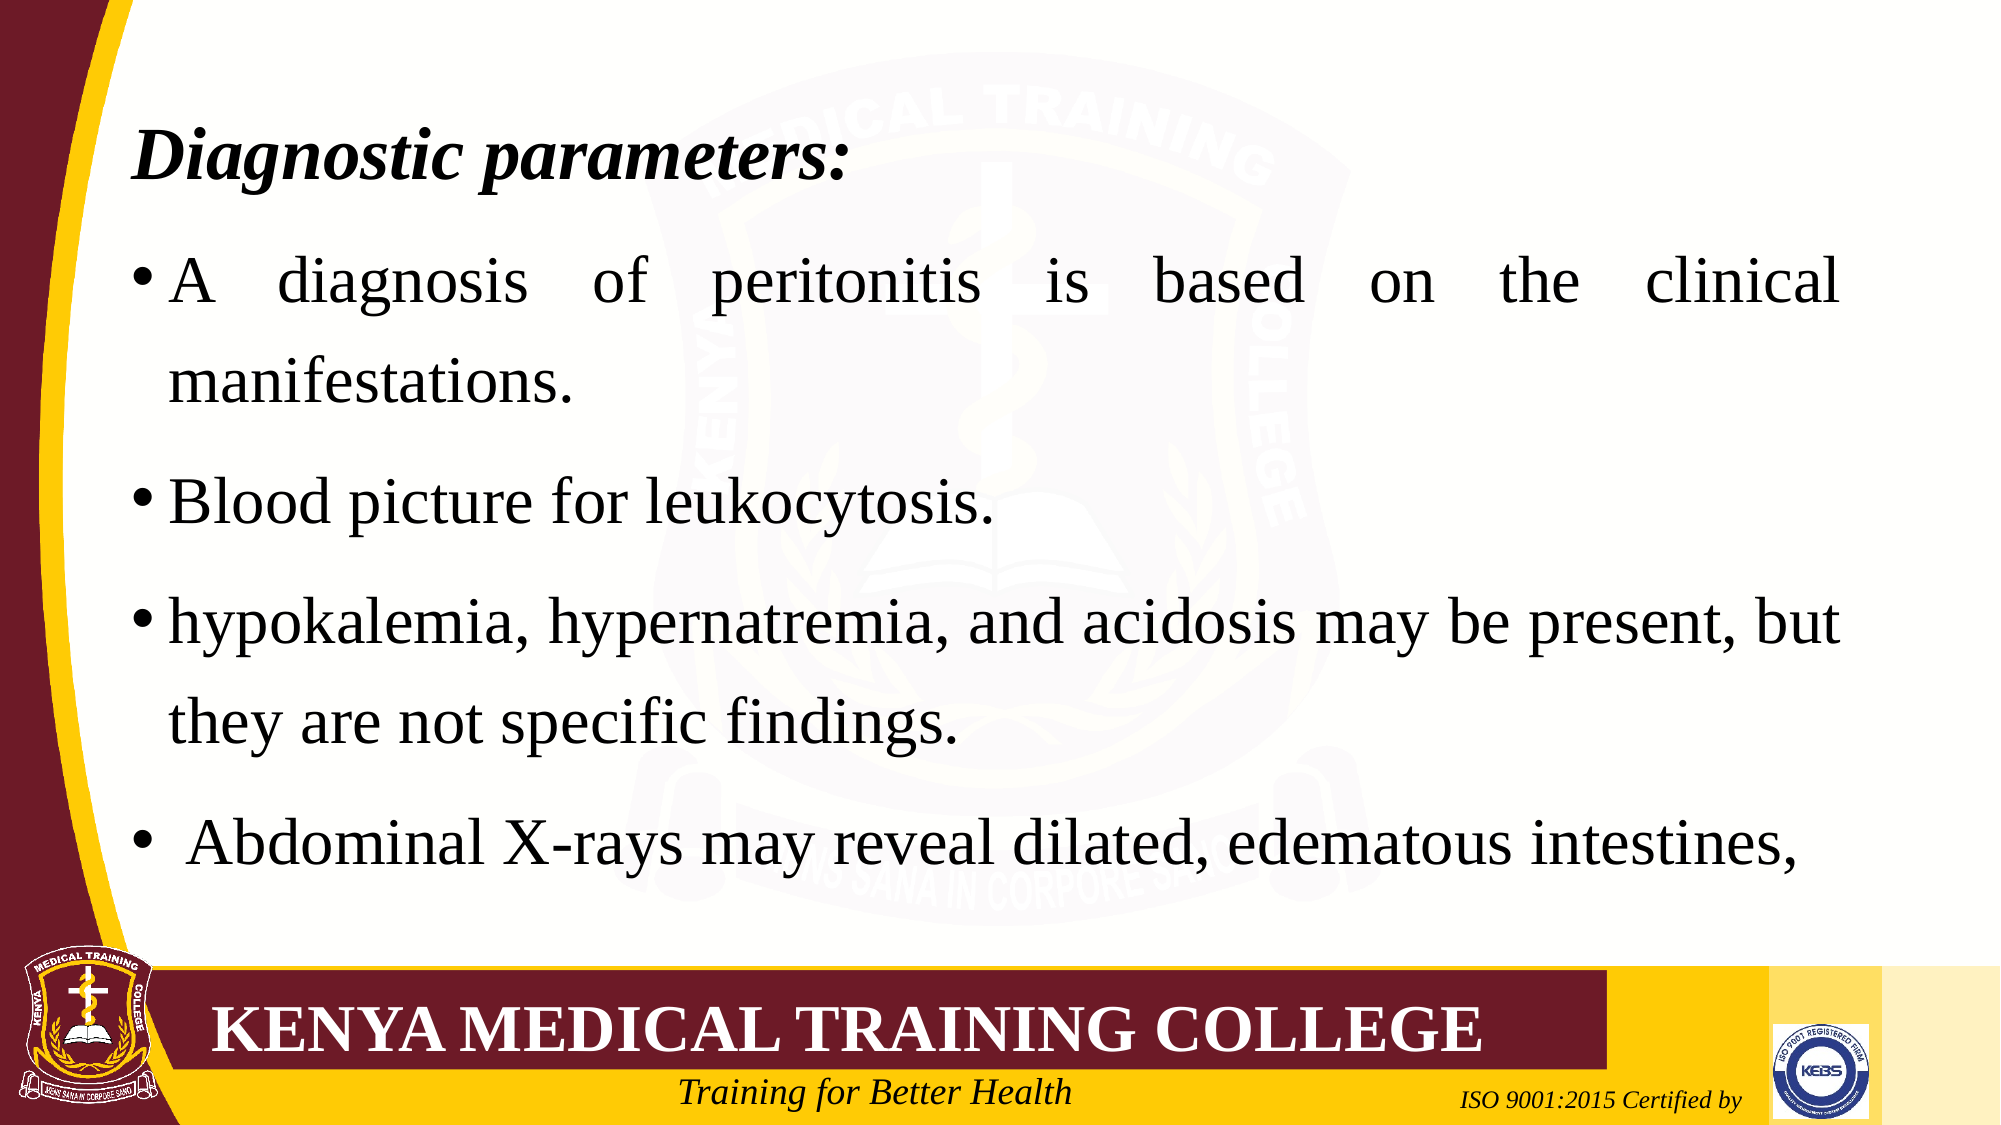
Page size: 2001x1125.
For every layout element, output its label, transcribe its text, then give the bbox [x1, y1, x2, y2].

picture [0, 0, 2000, 1125]
list Diagnostic parameters: A diagnosis of peritonitis is based on the clinical manifestations. Blood picture for leukocytosis. hypokalemia, hypernatremia, and acidosis may be present, but they are not specific findings. Abdominal X-rays may reveal dilated, edematous intestines, [116, 75, 1860, 1013]
